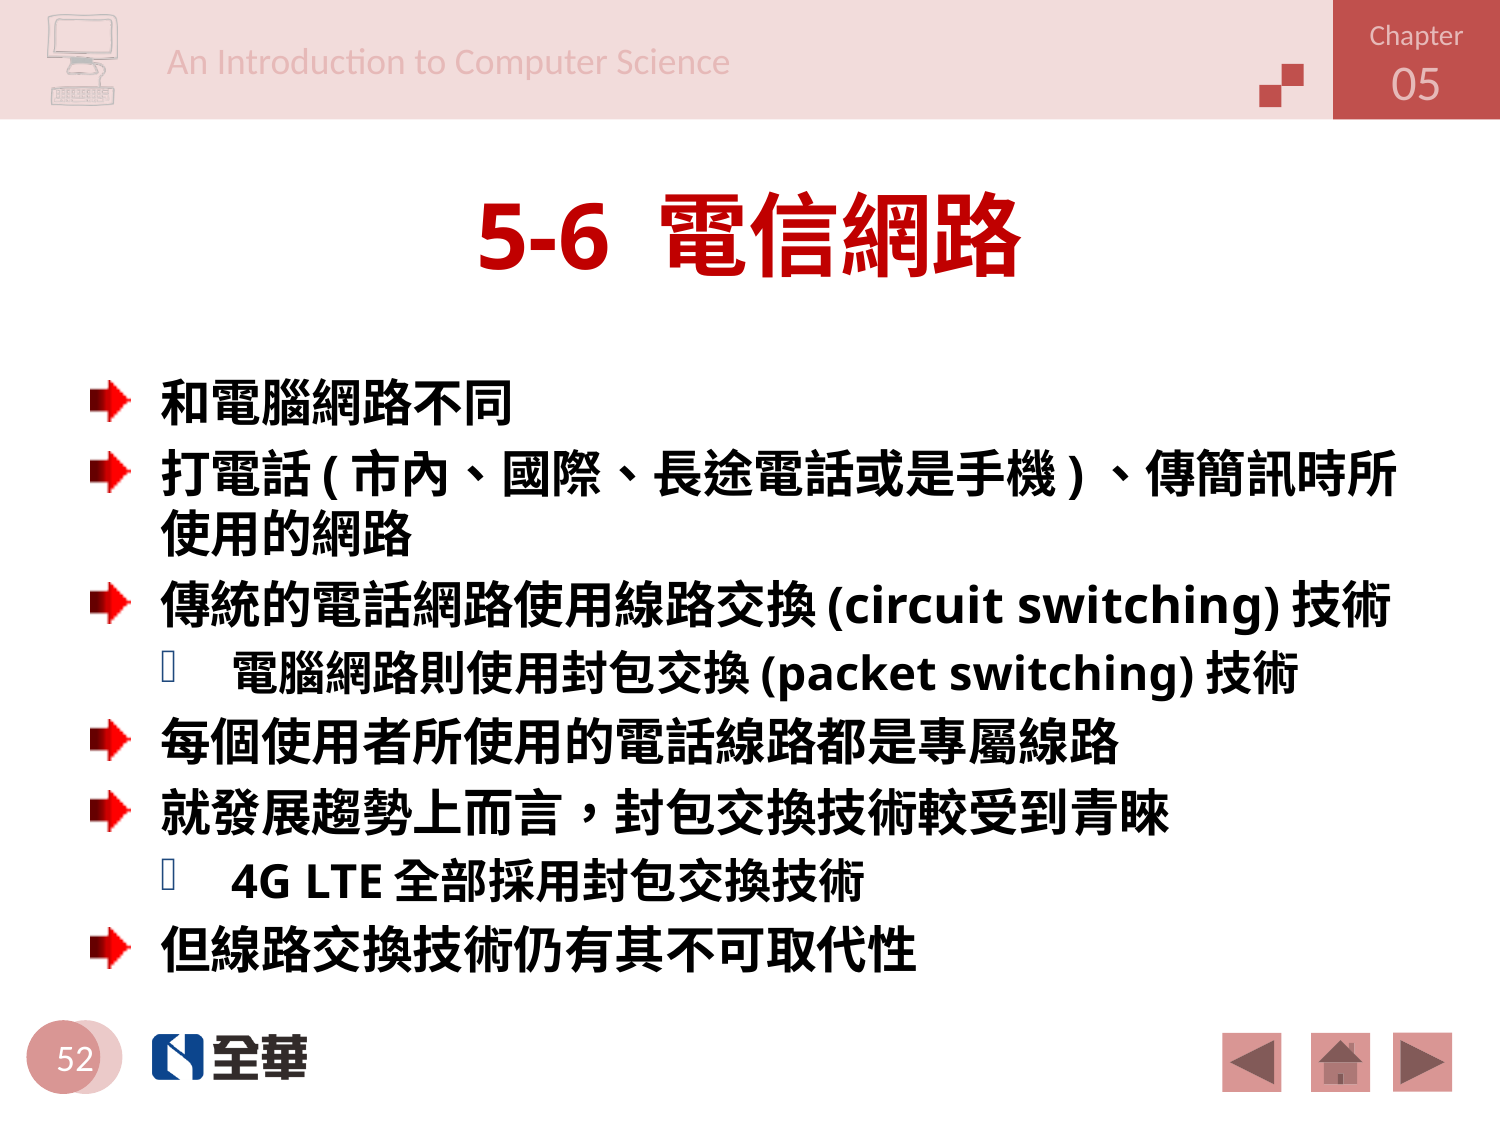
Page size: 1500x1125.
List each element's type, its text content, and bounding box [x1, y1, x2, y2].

picture [90, 719, 131, 761]
picture [47, 14, 118, 106]
picture [90, 380, 131, 422]
list 和電腦網路不同 打電話(市內、國際、長途電話或是手機)、傳簡訊時所使用的網路 傳統的電話網路使用線路交換(circuit switching)技術 電腦網路則使用封包交換(packet switching)技術 每個使用者所使用的電話線路都是專屬線路 就發展趨勢上而言，封包交換技術較受到青睞 4G LTE全部採用封包交換技術 但線路交換技術仍有其不可取代性 [75, 363, 1425, 1005]
title 5-6 電信網路 [75, 138, 1425, 327]
picture [152, 1034, 307, 1080]
picture [90, 790, 131, 832]
picture [90, 582, 131, 624]
picture [90, 451, 131, 493]
picture [90, 927, 131, 969]
